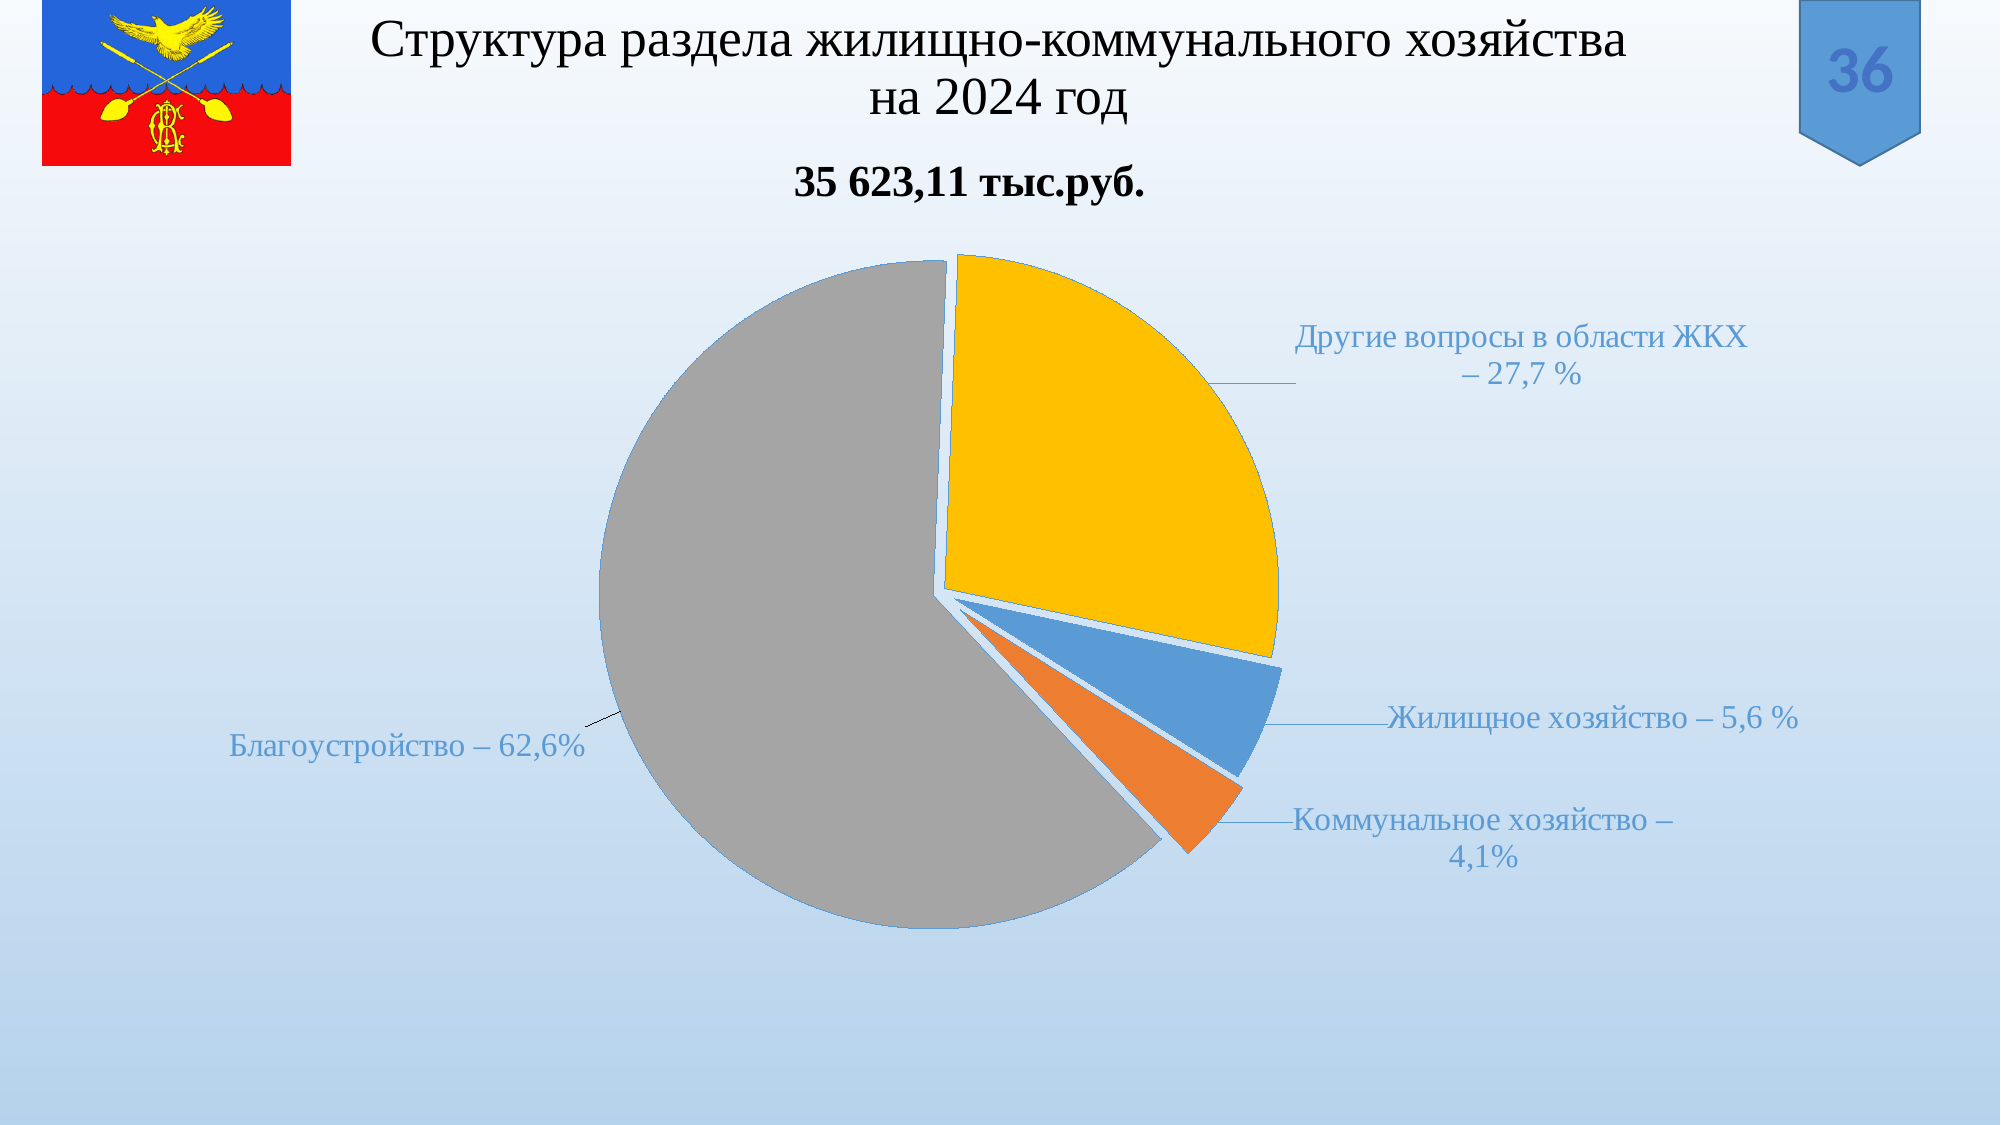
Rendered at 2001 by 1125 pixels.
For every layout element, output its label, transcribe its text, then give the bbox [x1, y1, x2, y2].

title Структура раздела жилищно-коммунального хозяйства на 2024 год [291, 2, 1798, 117]
picture [42, 0, 291, 166]
chart [77, 117, 1862, 1007]
text_box 36 [1798, 0, 1921, 166]
